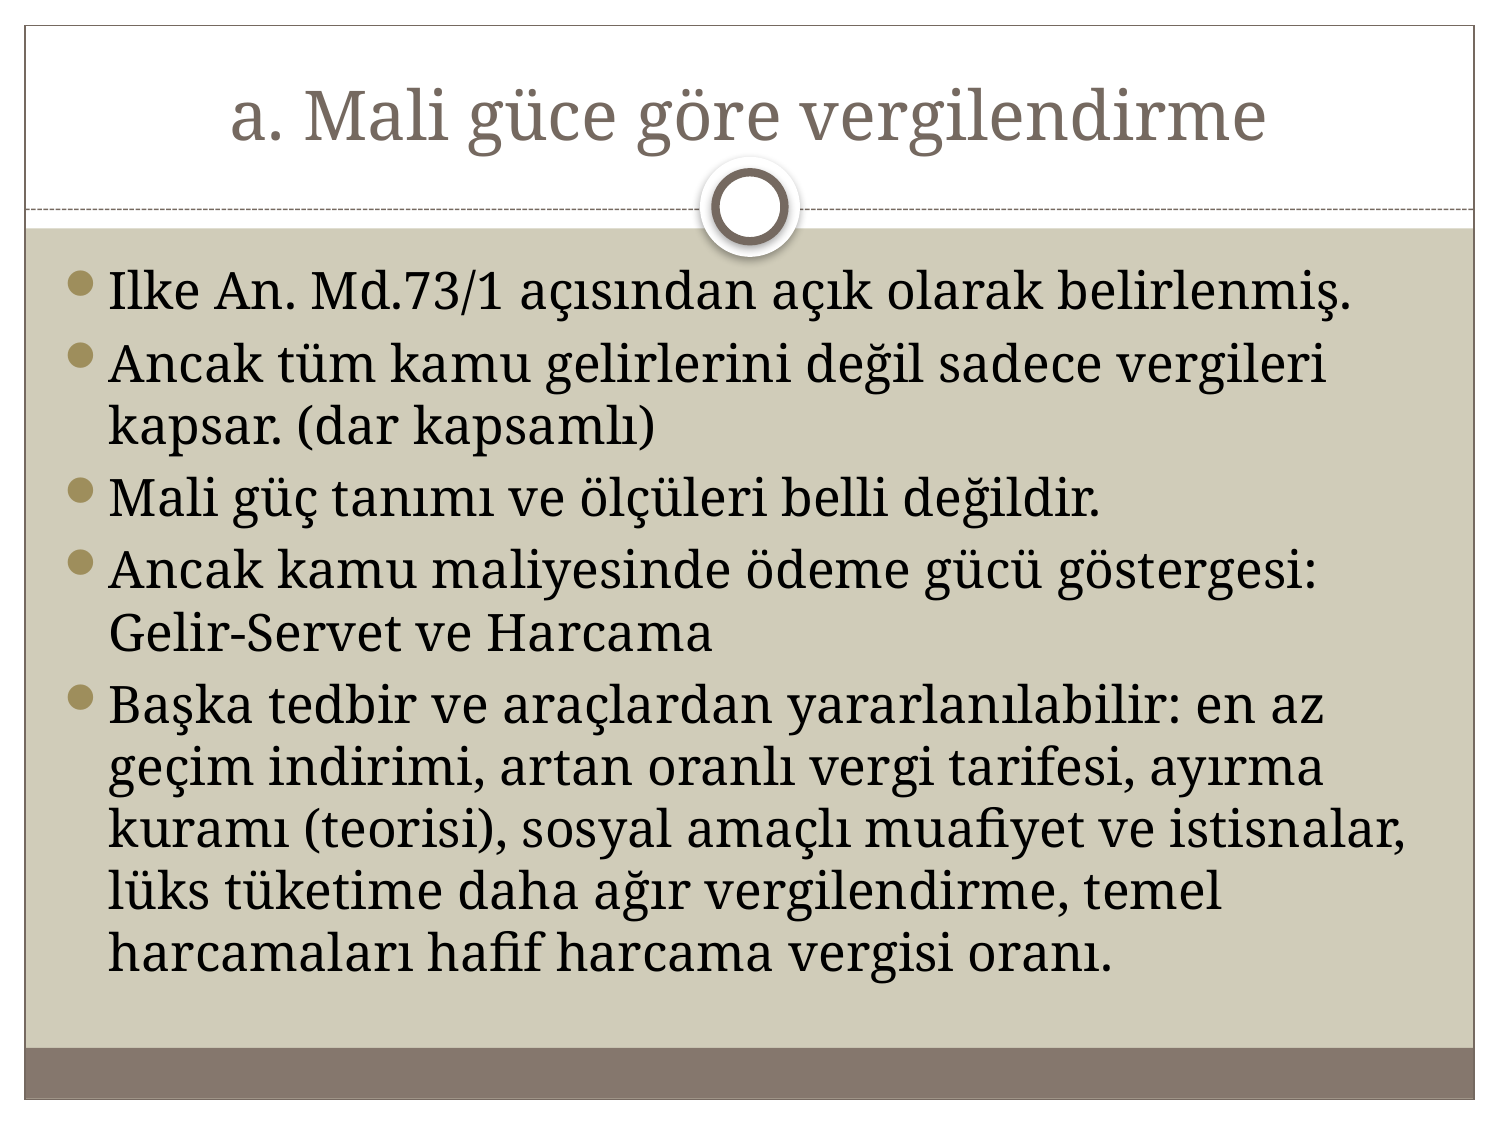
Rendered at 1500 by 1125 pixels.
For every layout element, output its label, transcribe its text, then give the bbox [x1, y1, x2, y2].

list Ilke An. Md.73/1 açısından açık olarak belirlenmiş. Ancak tüm kamu gelirlerini değil sadece vergileri kapsar. (dar kapsamlı) Mali güç tanımı ve ölçüleri belli değildir. Ancak kamu maliyesinde ödeme gücü göstergesi: Gelir-Servet ve Harcama Başka tedbir ve araçlardan yararlanılabilir: en az geçim indirimi, artan oranlı vergi tarifesi, ayırma kuramı (teorisi), sosyal amaçlı muafiyet ve istisnalar, lüks tüketime daha ağır vergilendirme, temel harcamaları hafif harcama vergisi oranı. [49, 250, 1445, 1001]
title a. Mali güce göre vergilendirme [49, 37, 1450, 162]
